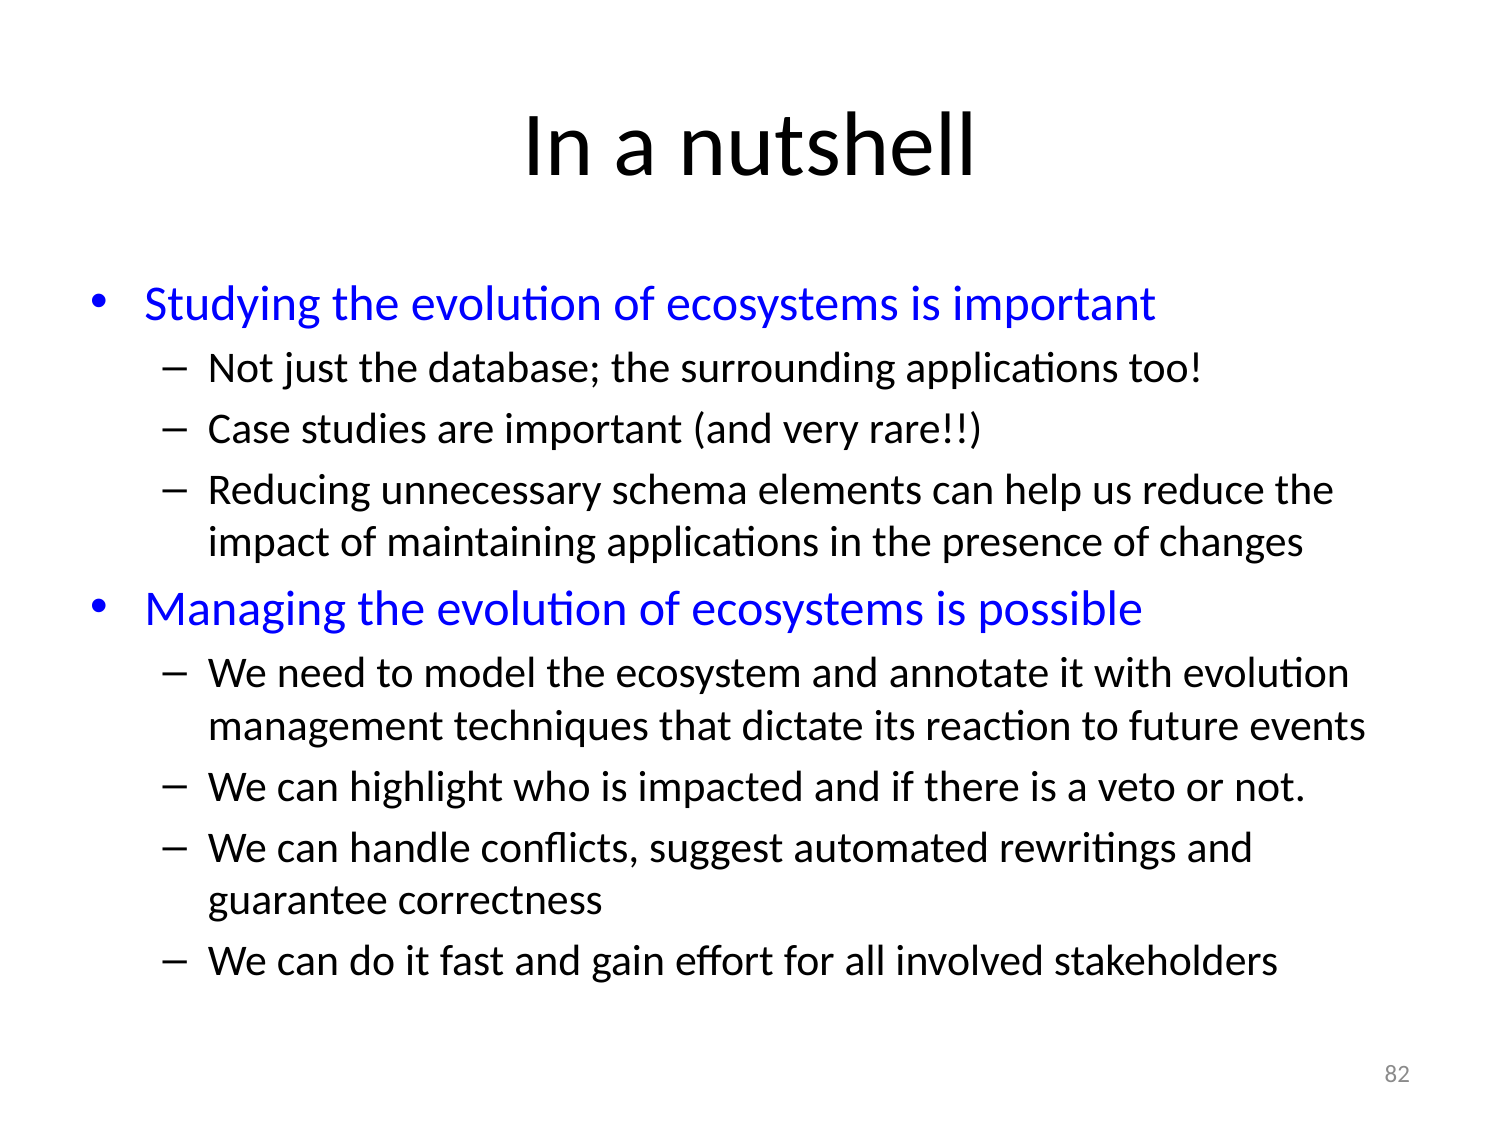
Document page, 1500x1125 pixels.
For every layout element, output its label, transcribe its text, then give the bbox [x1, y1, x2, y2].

list Studying the evolution of ecosystems is important Not just the database; the surrounding applications too! Case studies are important (and very rare!!) Reducing unnecessary schema elements can help us reduce the impact of maintaining applications in the presence of changes Managing the evolution of ecosystems is possible We need to model the ecosystem and annotate it with evolution management techniques that dictate its reaction to future events We can highlight who is impacted and if there is a veto or not. We can handle conflicts, suggest automated rewritings and guarantee correctness We can do it fast and gain effort for all involved stakeholders [75, 262, 1425, 1005]
title In a nutshell [75, 45, 1425, 233]
slide_number 82 [1074, 1042, 1425, 1103]
